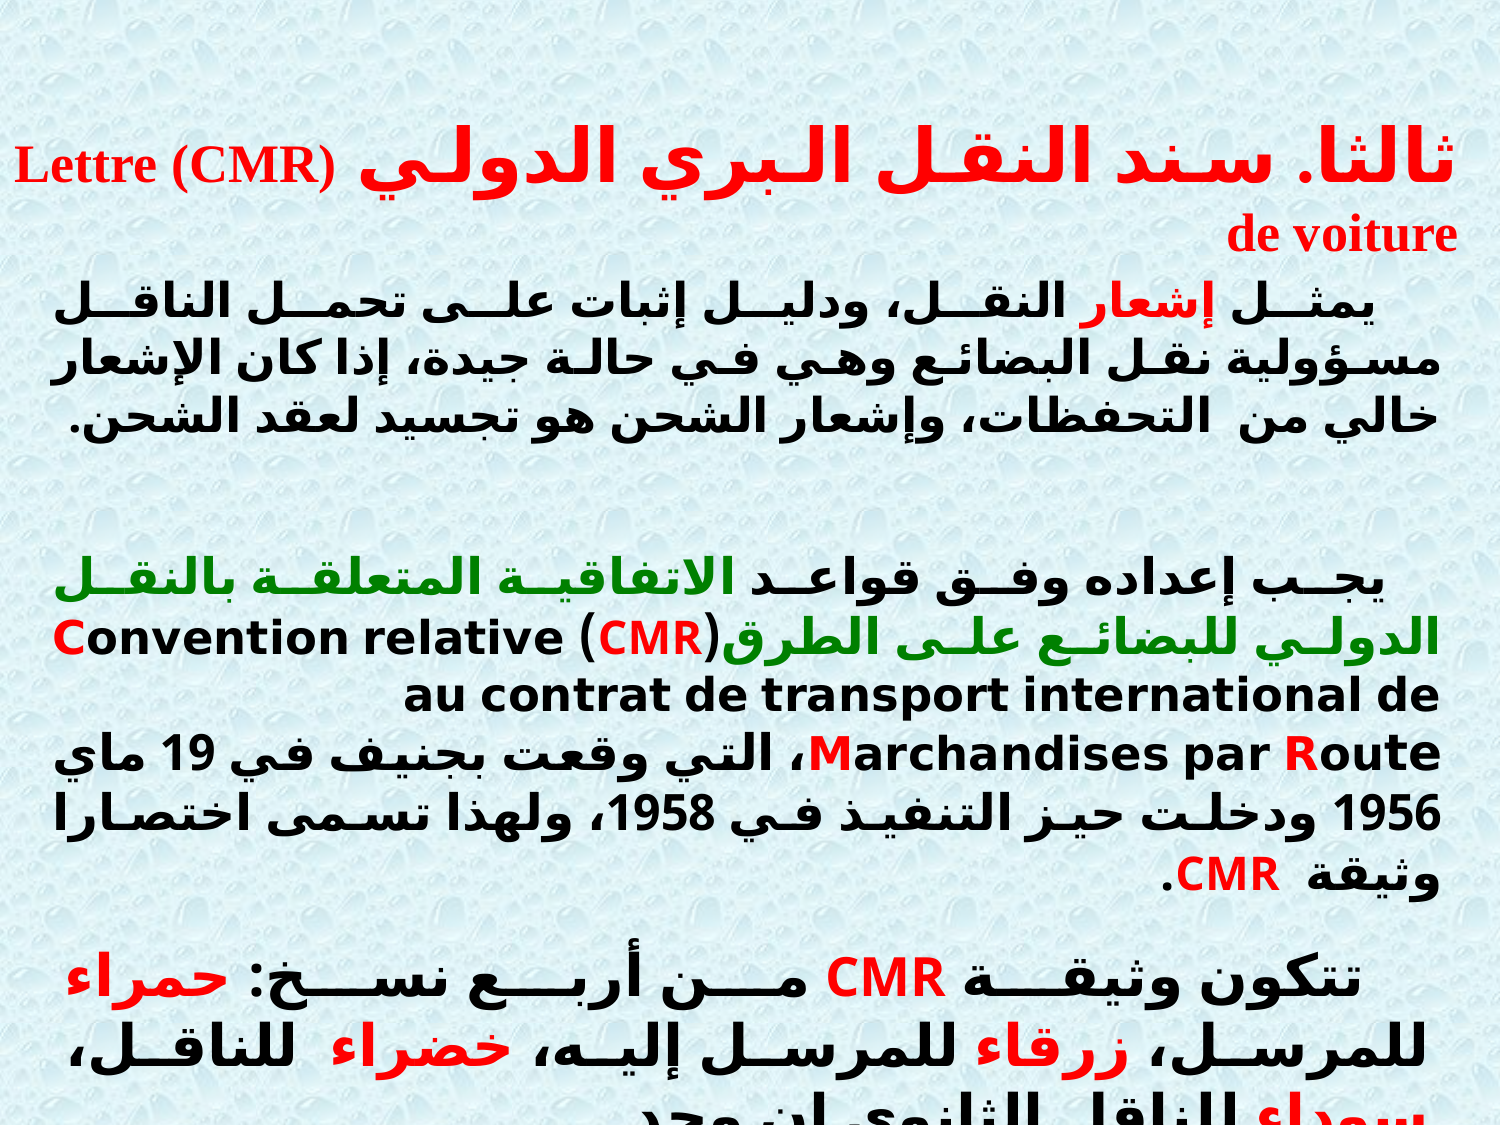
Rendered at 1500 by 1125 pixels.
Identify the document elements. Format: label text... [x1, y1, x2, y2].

text_box تتكون وثيقة CMR من أربع نسخ: حمراء للمرسل، زرقاء للمرسل إليه، خضراء للناقل، سوداء للناقل الثانوي إن وجد. [50, 931, 1450, 1125]
text_box ثالثا. سند النقل البري الدولي (CMR) Lettre de voiture [0, 99, 1474, 270]
text_box يجب إعداده وفق قواعد الاتفاقية المتعلقة بالنقل الدولي للبضائع على الطرق(CMR) Convention relative au contrat de transport international de Marchandises par Route، التي وقعت بجنيف في 19 ماي 1956 ودخلت حيز التنفيذ في 1958، ولهذا تسمى اختصارا وثيقة CMR. [37, 537, 1463, 913]
list يمثل إشعار النقل، ودليل إثبات على تحمل الناقل مسؤولية نقل البضائع وهي في حالة جيدة، إذا كان الإشعار خالي من التحفظات، وإشعار الشحن هو تجسيد لعقد الشحن. [37, 270, 1463, 500]
